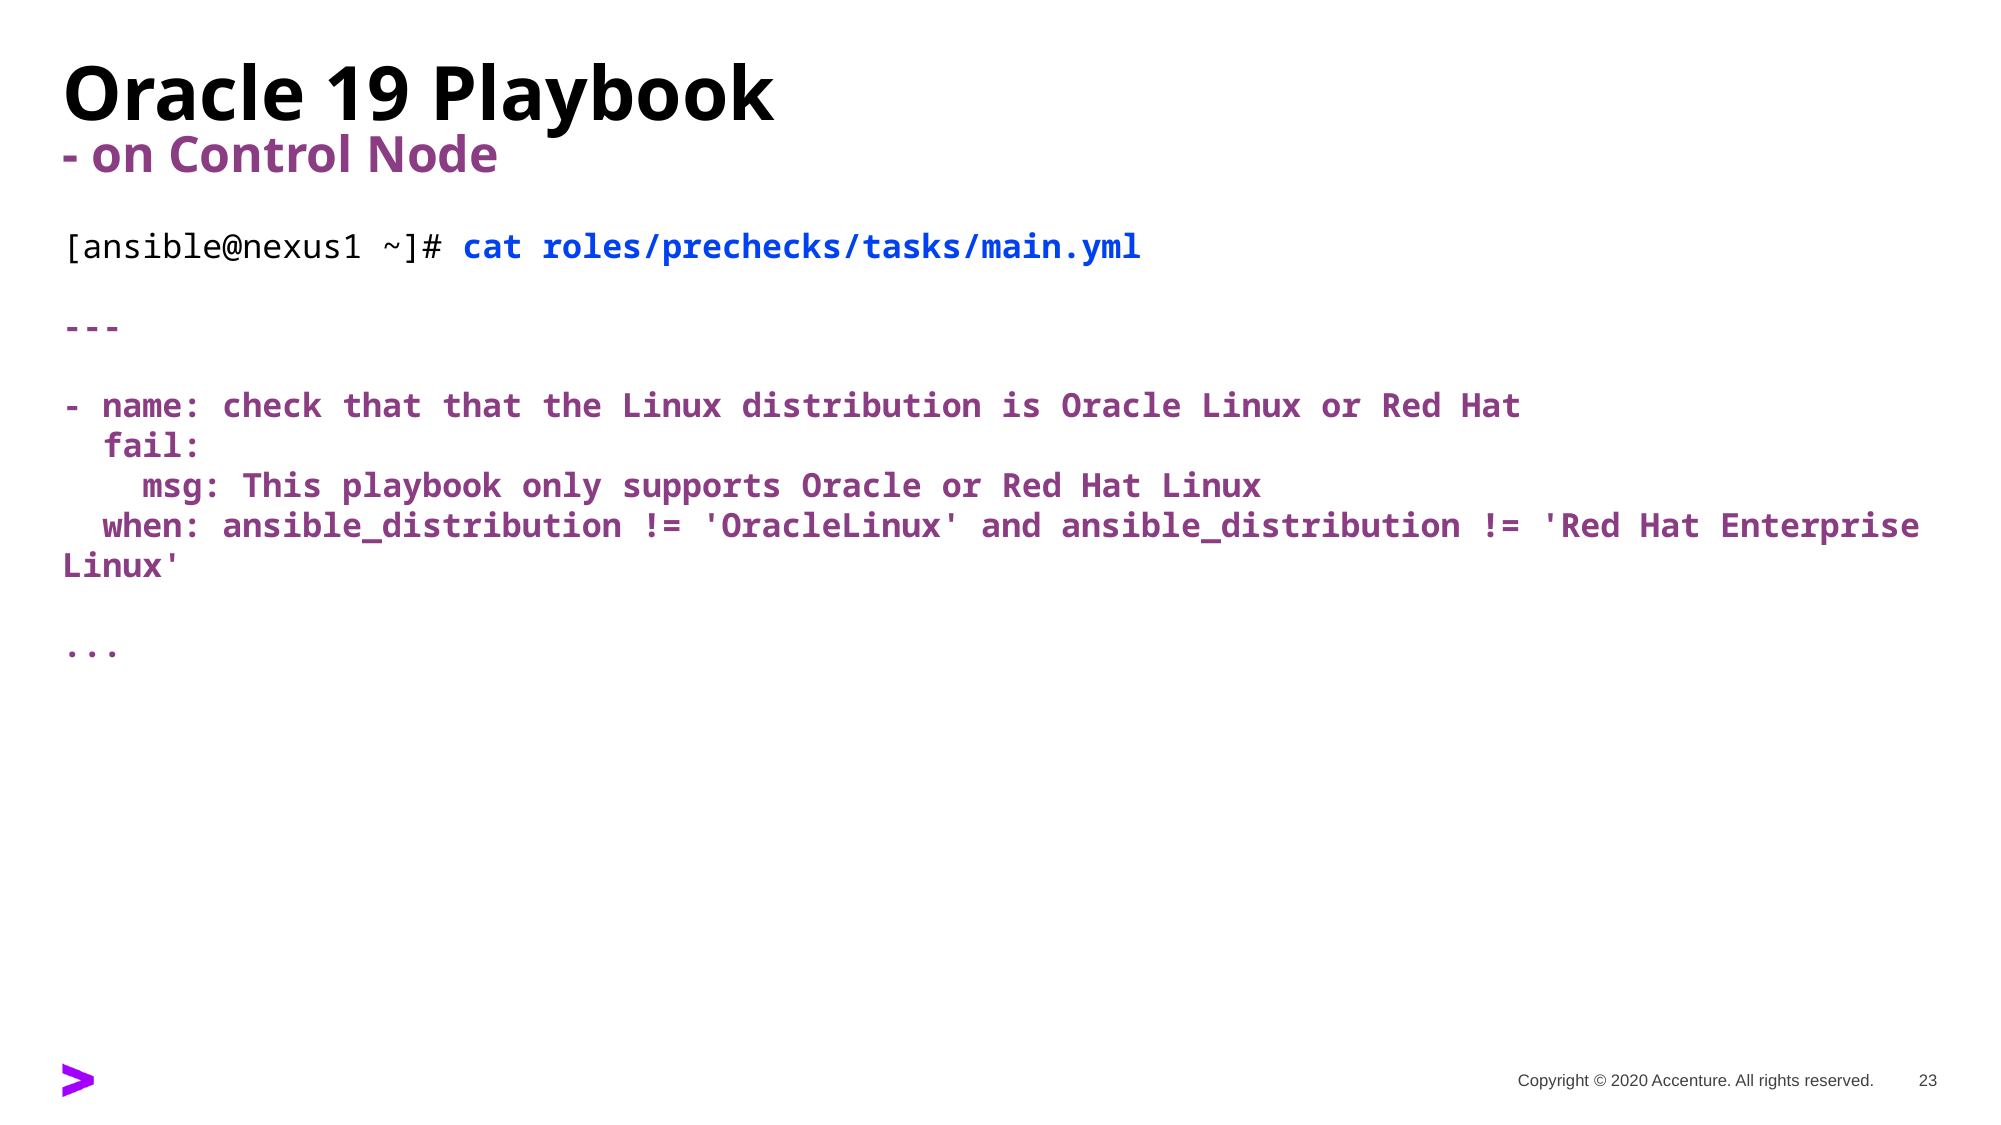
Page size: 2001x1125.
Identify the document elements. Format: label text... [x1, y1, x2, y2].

title Oracle 19 Playbook - on Control Node [62, 62, 1938, 224]
list [ansible@nexus1 ~]# cat roles/prechecks/tasks/main.yml --- - name: check that that the Linux distribution is Oracle Linux or Red Hat fail: msg: This playbook only supports Oracle or Red Hat Linux when: ansible_distribution != 'OracleLinux' and ansible_distribution != 'Red Hat Enterprise Linux' ... [62, 224, 1938, 1036]
picture [62, 1063, 94, 1097]
